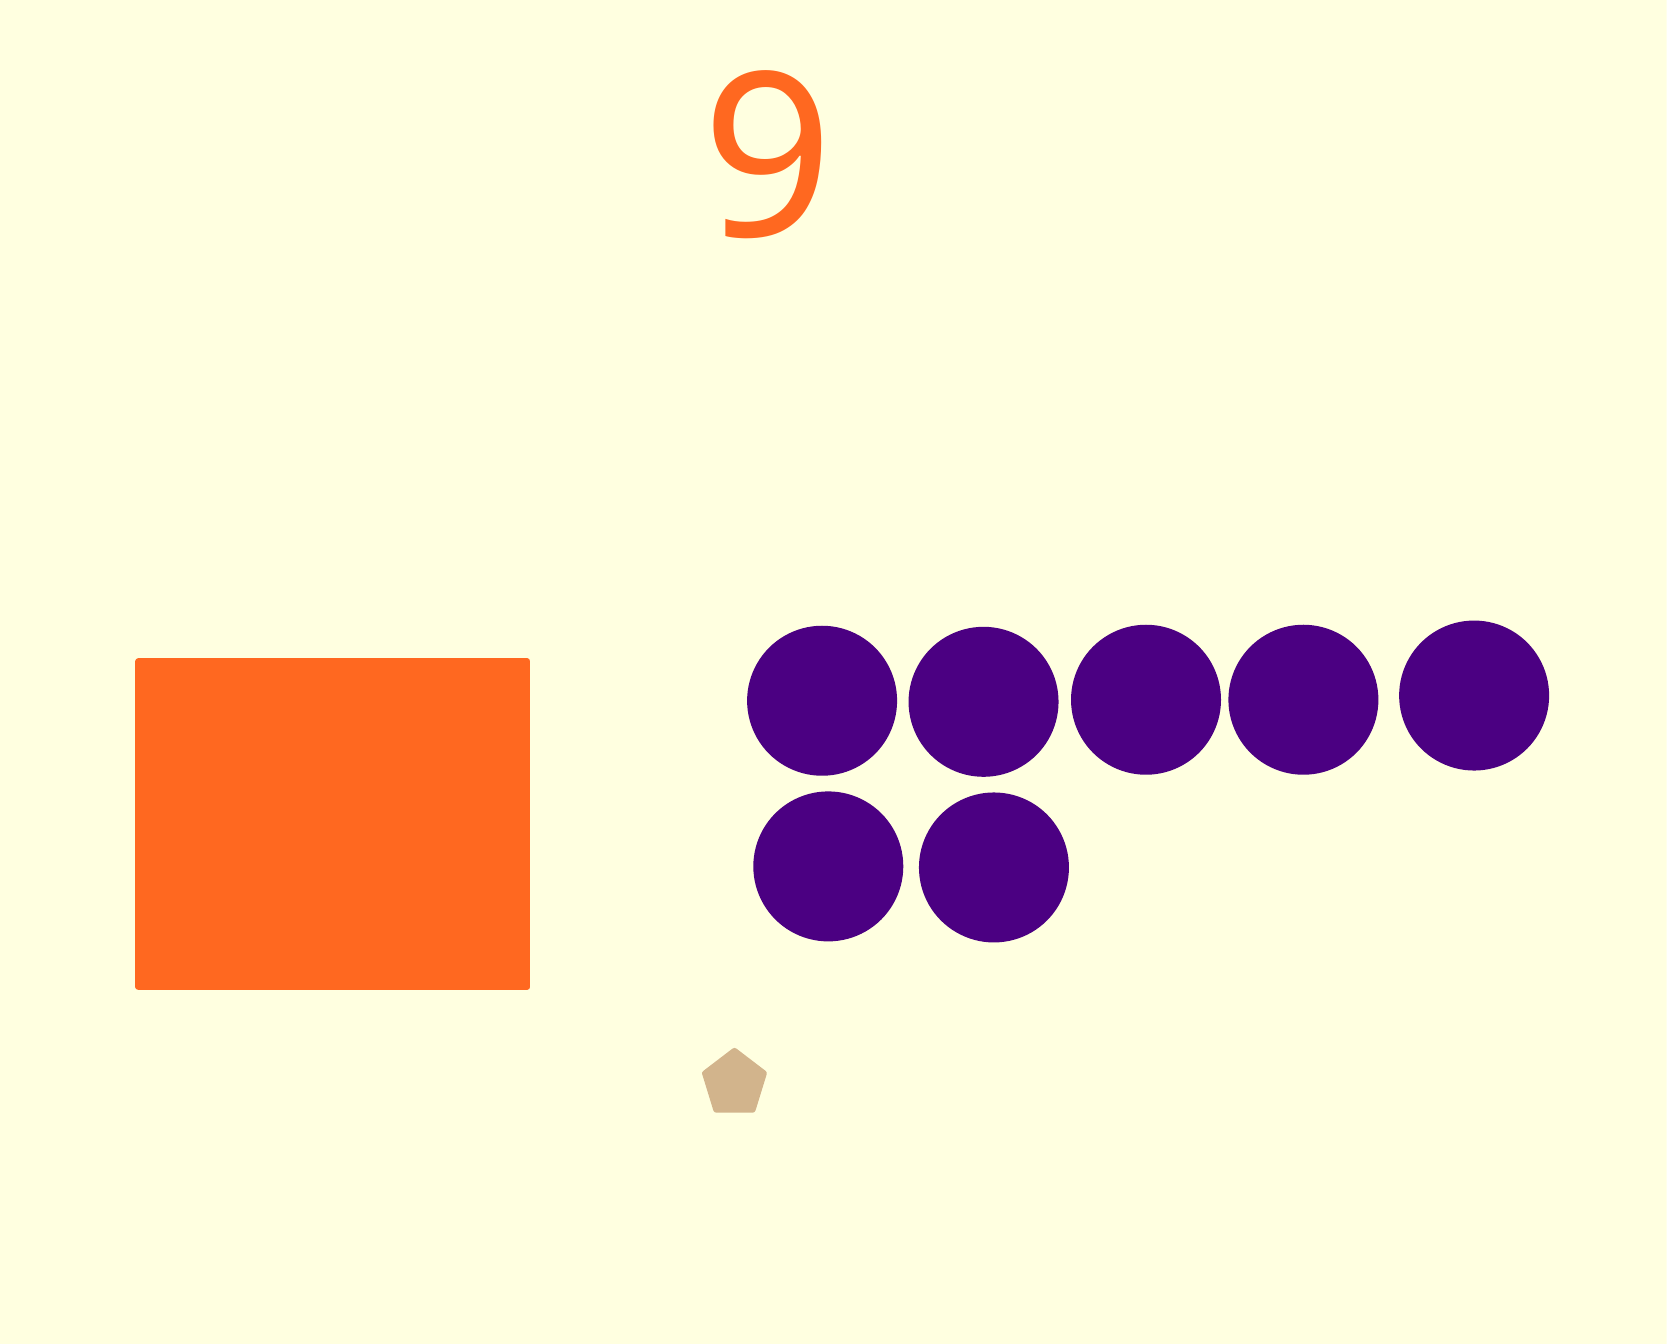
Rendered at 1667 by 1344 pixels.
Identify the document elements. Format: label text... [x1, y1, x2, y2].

text_box [754, 792, 903, 941]
text_box [748, 626, 897, 775]
text_box [136, 659, 529, 989]
text_box [1400, 621, 1549, 770]
text_box [1072, 625, 1220, 774]
text_box [703, 1049, 766, 1112]
text_box [1229, 625, 1378, 774]
text_box [909, 627, 1058, 776]
text_box 9 [687, 0, 1205, 290]
text_box [919, 793, 1068, 942]
